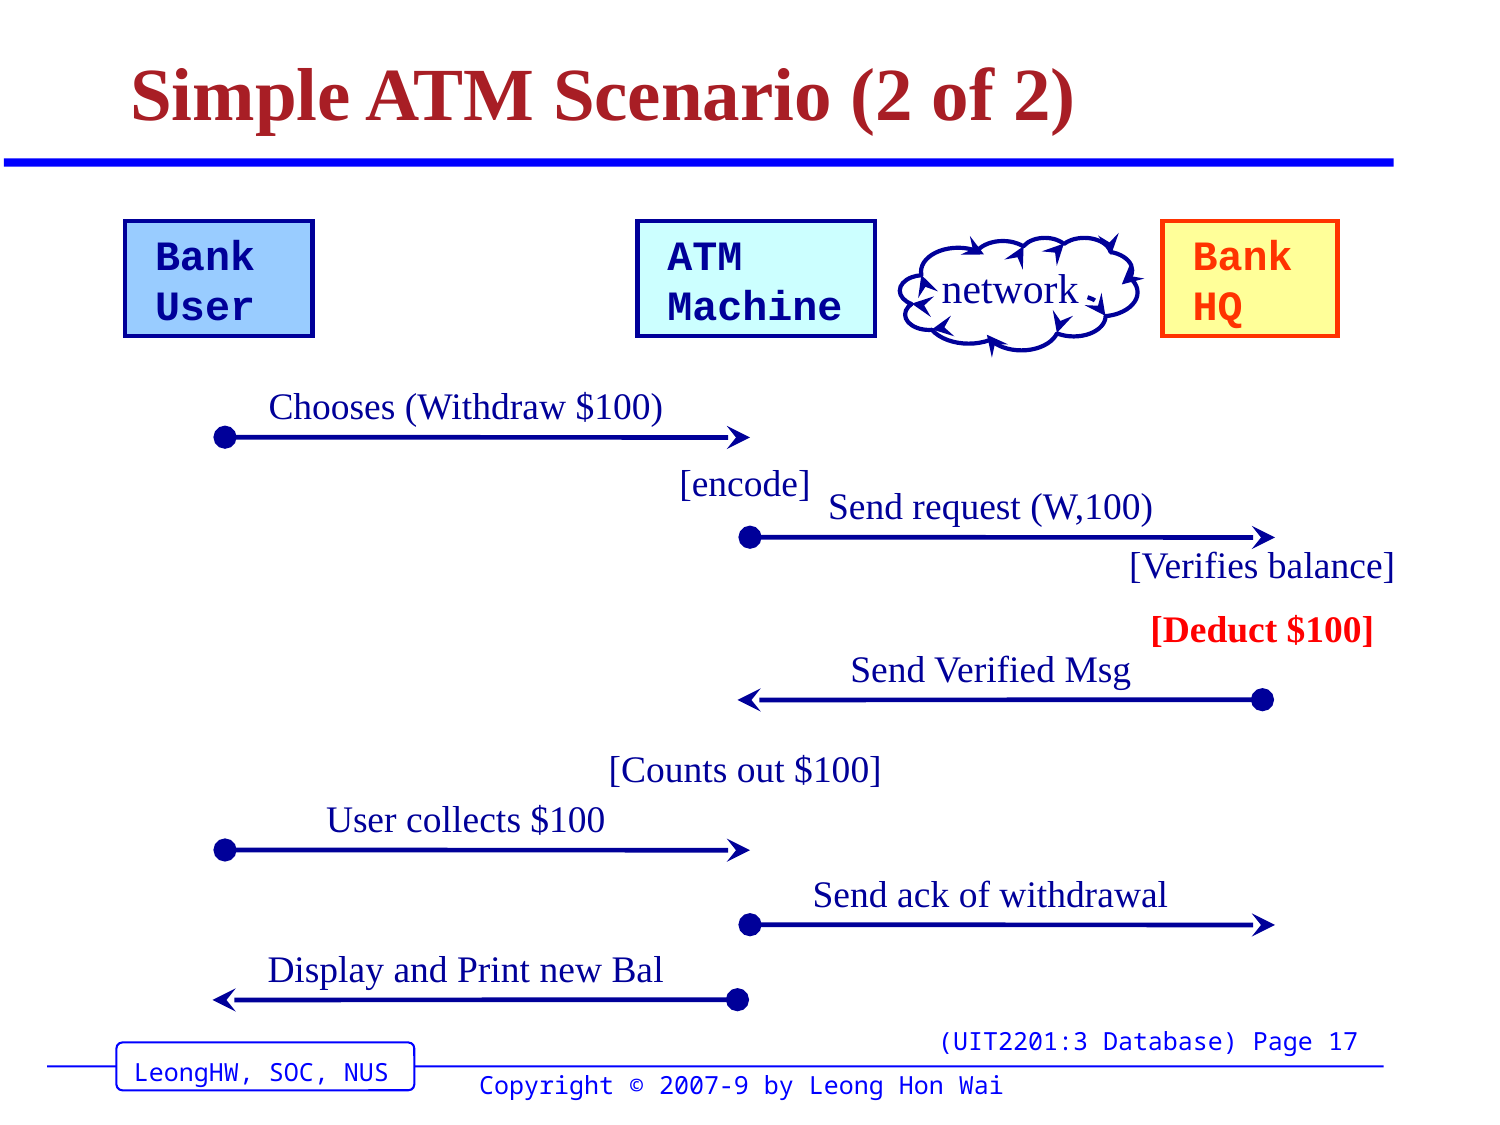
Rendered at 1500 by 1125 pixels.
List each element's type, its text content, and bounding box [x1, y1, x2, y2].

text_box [224, 374, 751, 438]
text_box [Verifies balance] [Deduct $100] [1112, 533, 1413, 658]
text_box network [899, 233, 1145, 358]
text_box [212, 936, 738, 1001]
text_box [224, 787, 751, 851]
text_box [Counts out $100] [575, 737, 925, 798]
text_box [encode] [599, 451, 900, 512]
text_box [749, 474, 1276, 538]
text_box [749, 861, 1276, 926]
text_box ATM Machine [637, 221, 875, 337]
title Simple ATM Scenario (2 of 2) [114, 11, 1391, 145]
text_box Bank User [125, 221, 313, 337]
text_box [737, 636, 1263, 701]
text_box Bank HQ [1162, 221, 1338, 337]
